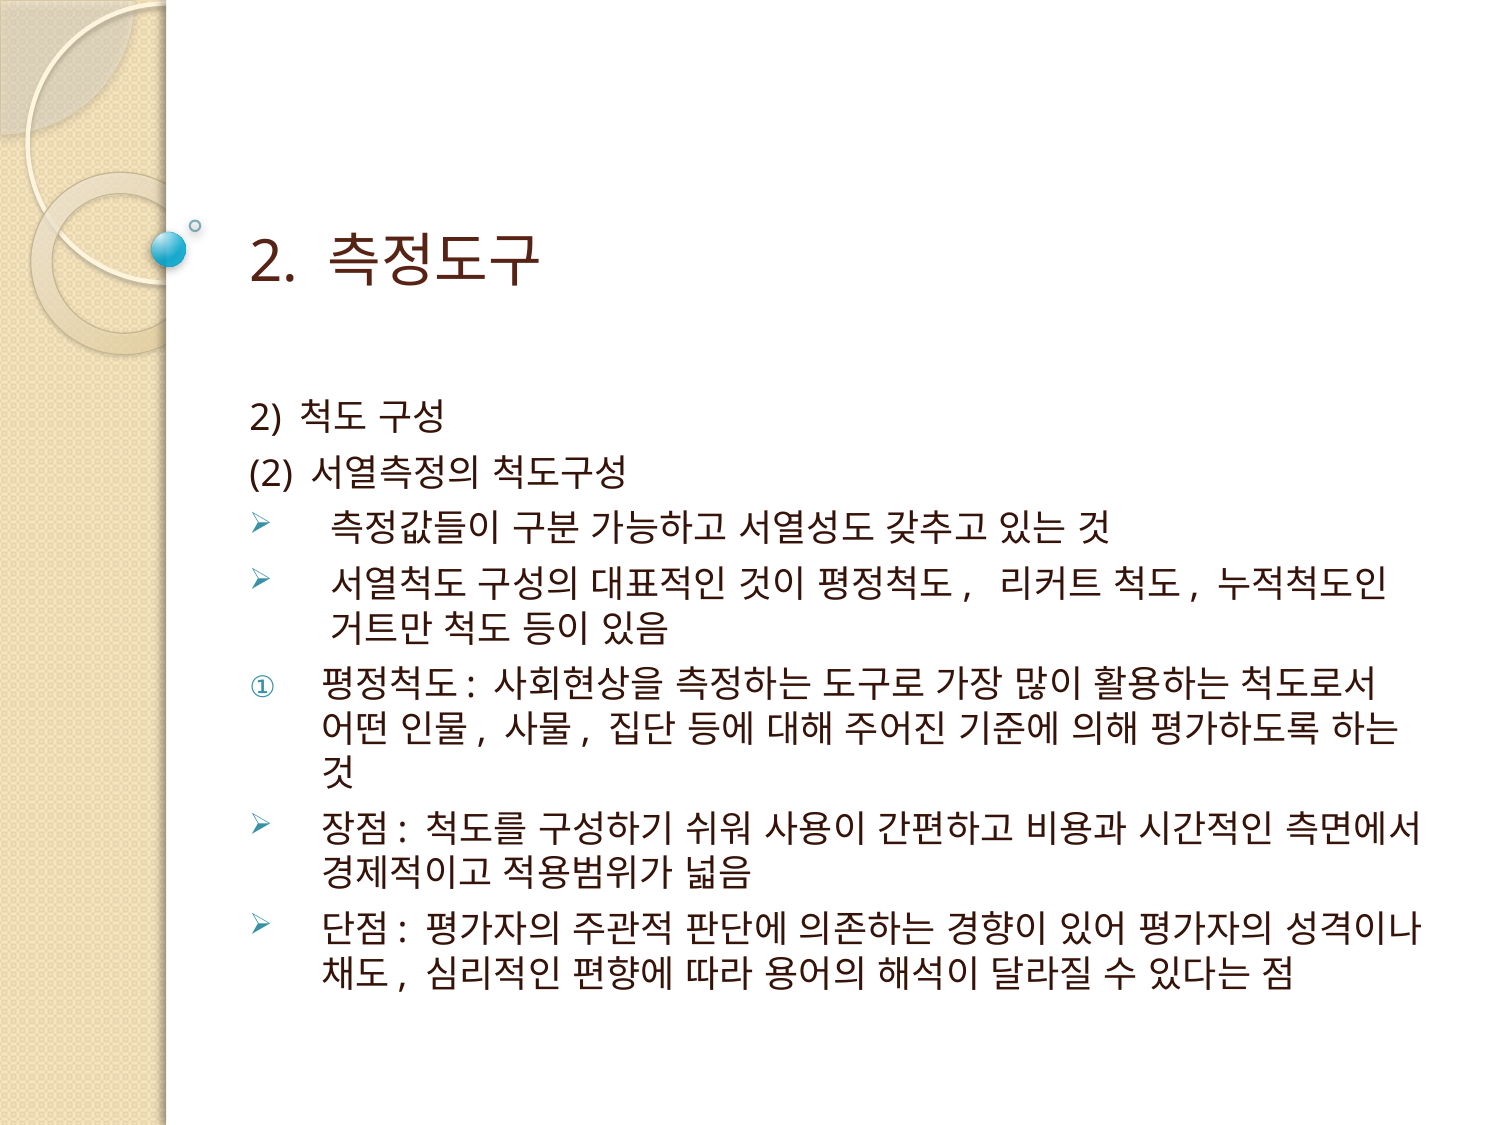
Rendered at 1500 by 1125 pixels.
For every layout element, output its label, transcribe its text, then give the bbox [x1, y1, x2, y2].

subtitle 2) 척도 구성 (2) 서열측정의 척도구성 측정값들이 구분 가능하고 서열성도 갖추고 있는 것 서열척도 구성의 대표적인 것이 평정척도, 리커트 척도, 누적척도인 거트만 척도 등이 있음 평정척도: 사회현상을 측정하는 도구로 가장 많이 활용하는 척도로서 어떤 인물, 사물, 집단 등에 대해 주어진 기준에 의해 평가하도록 하는 것 장점: 척도를 구성하기 쉬워 사용이 간편하고 비용과 시간적인 측면에서 경제적이고 적용범위가 넓음 단점: 평가자의 주관적 판단에 의존하는 경향이 있어 평가자의 성격이나 채도, 심리적인 편향에 따라 용어의 해석이 달라질 수 있다는 점 [230, 393, 1446, 1024]
title 2. 측정도구 [234, 59, 1450, 301]
